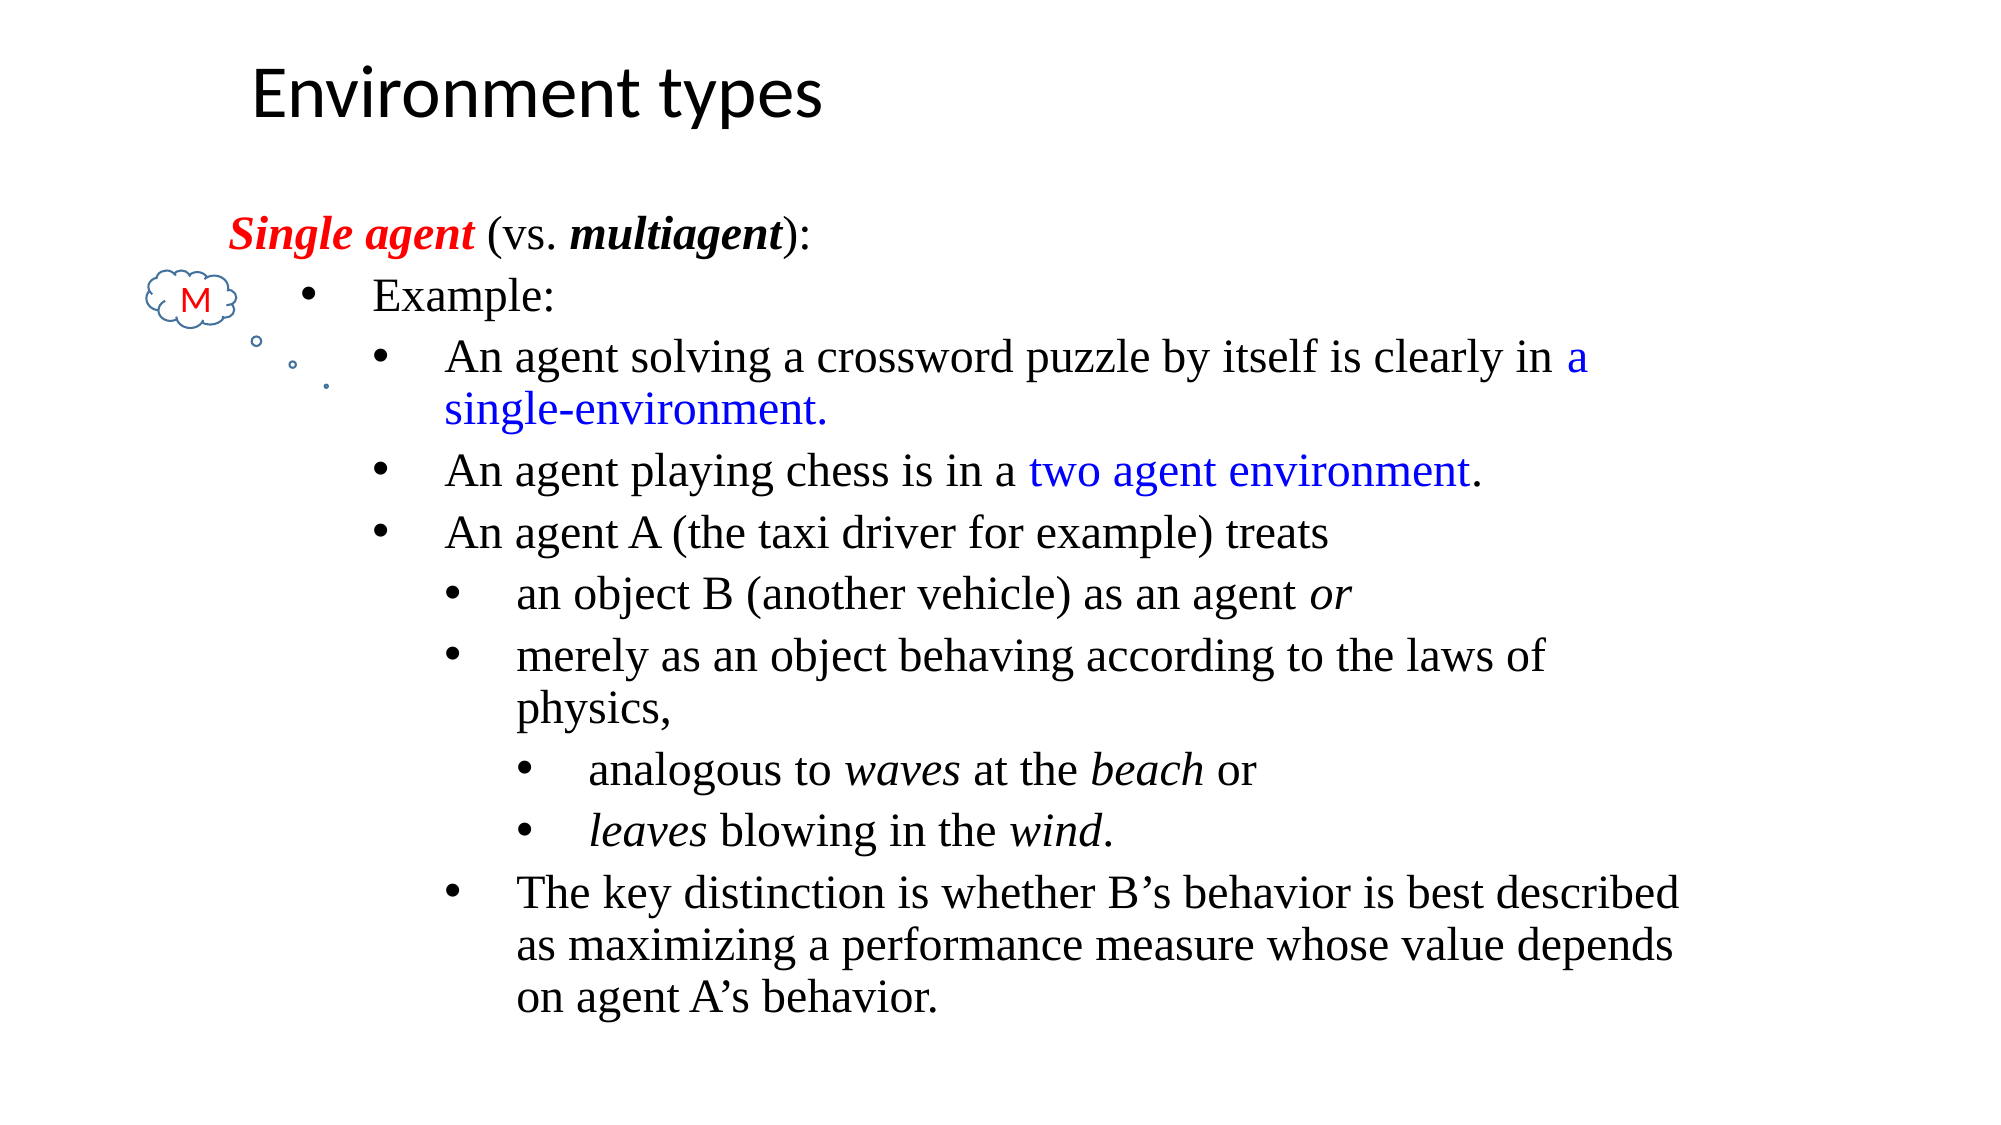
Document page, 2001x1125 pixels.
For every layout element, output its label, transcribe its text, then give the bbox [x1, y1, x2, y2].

title Environment types [236, 18, 1239, 169]
list Single agent (vs. multiagent): Example: An agent solving a crossword puzzle by itself is clearly in a single-environment. An agent playing chess is in a two agent environment. An agent A (the taxi driver for example) treats an object B (another vehicle) as an agent or merely as an object behaving according to the laws of physics, analogous to waves at the beach or leaves blowing in the wind. The key distinction is whether B’s behavior is best described as maximizing a performance measure whose value depends on agent A’s behavior. [213, 200, 1719, 1032]
text_box M [250, 335, 263, 348]
text_box M [288, 360, 297, 369]
text_box M [145, 269, 238, 330]
